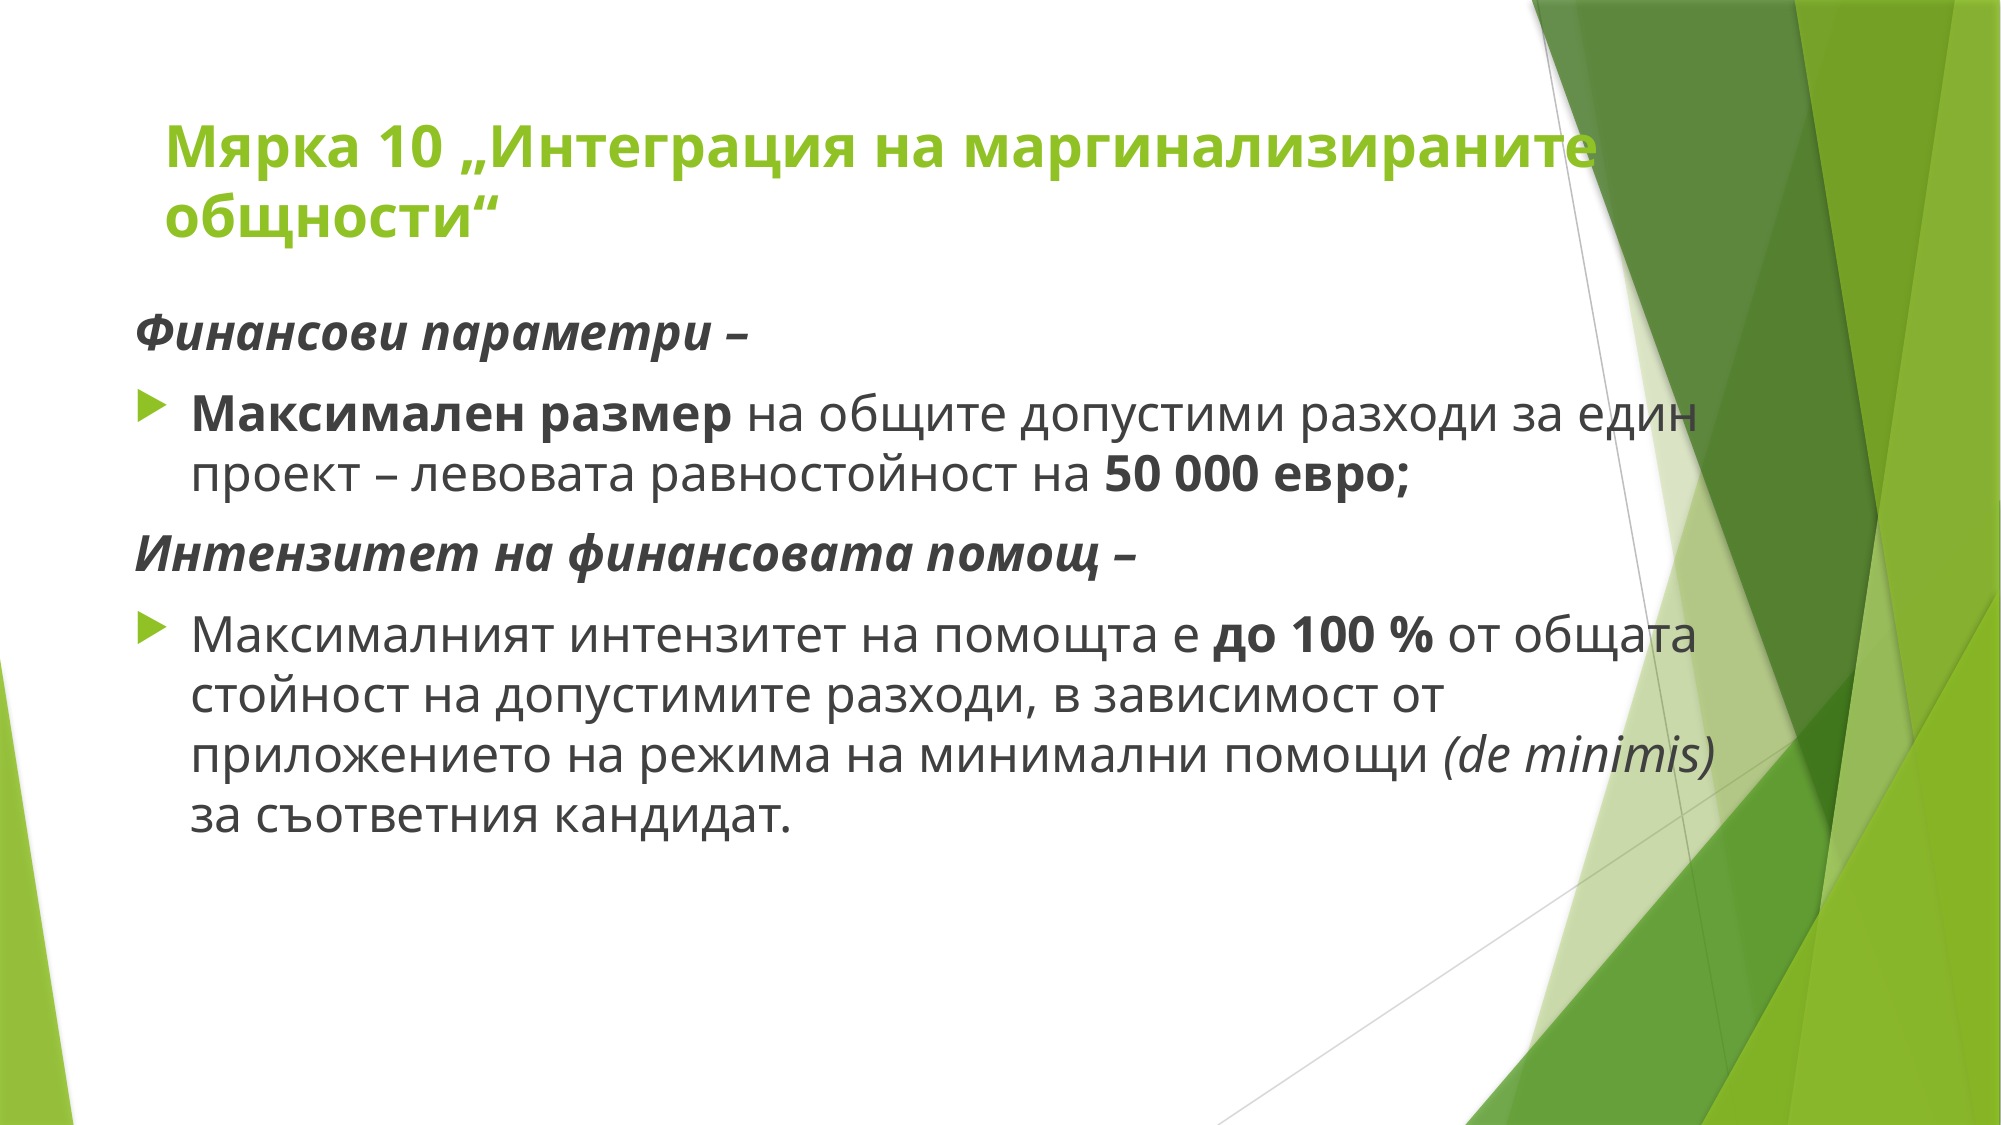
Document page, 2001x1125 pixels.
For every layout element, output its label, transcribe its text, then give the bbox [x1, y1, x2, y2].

list Финансови параметри – Максимален размер на общите допустими разходи за един проект – левовата равностойност на 50 000 евро; Интензитет на финансовата помощ – Максималният интензитет на помощта е до 100 % от общата стойност на допустимите разходи, в зависимост от приложението на режима на минимални помощи (de minimis) за съответния кандидат. [119, 292, 1773, 1125]
title Мярка 10 „Интеграция на маргинализираните общности“ [149, 101, 1639, 292]
